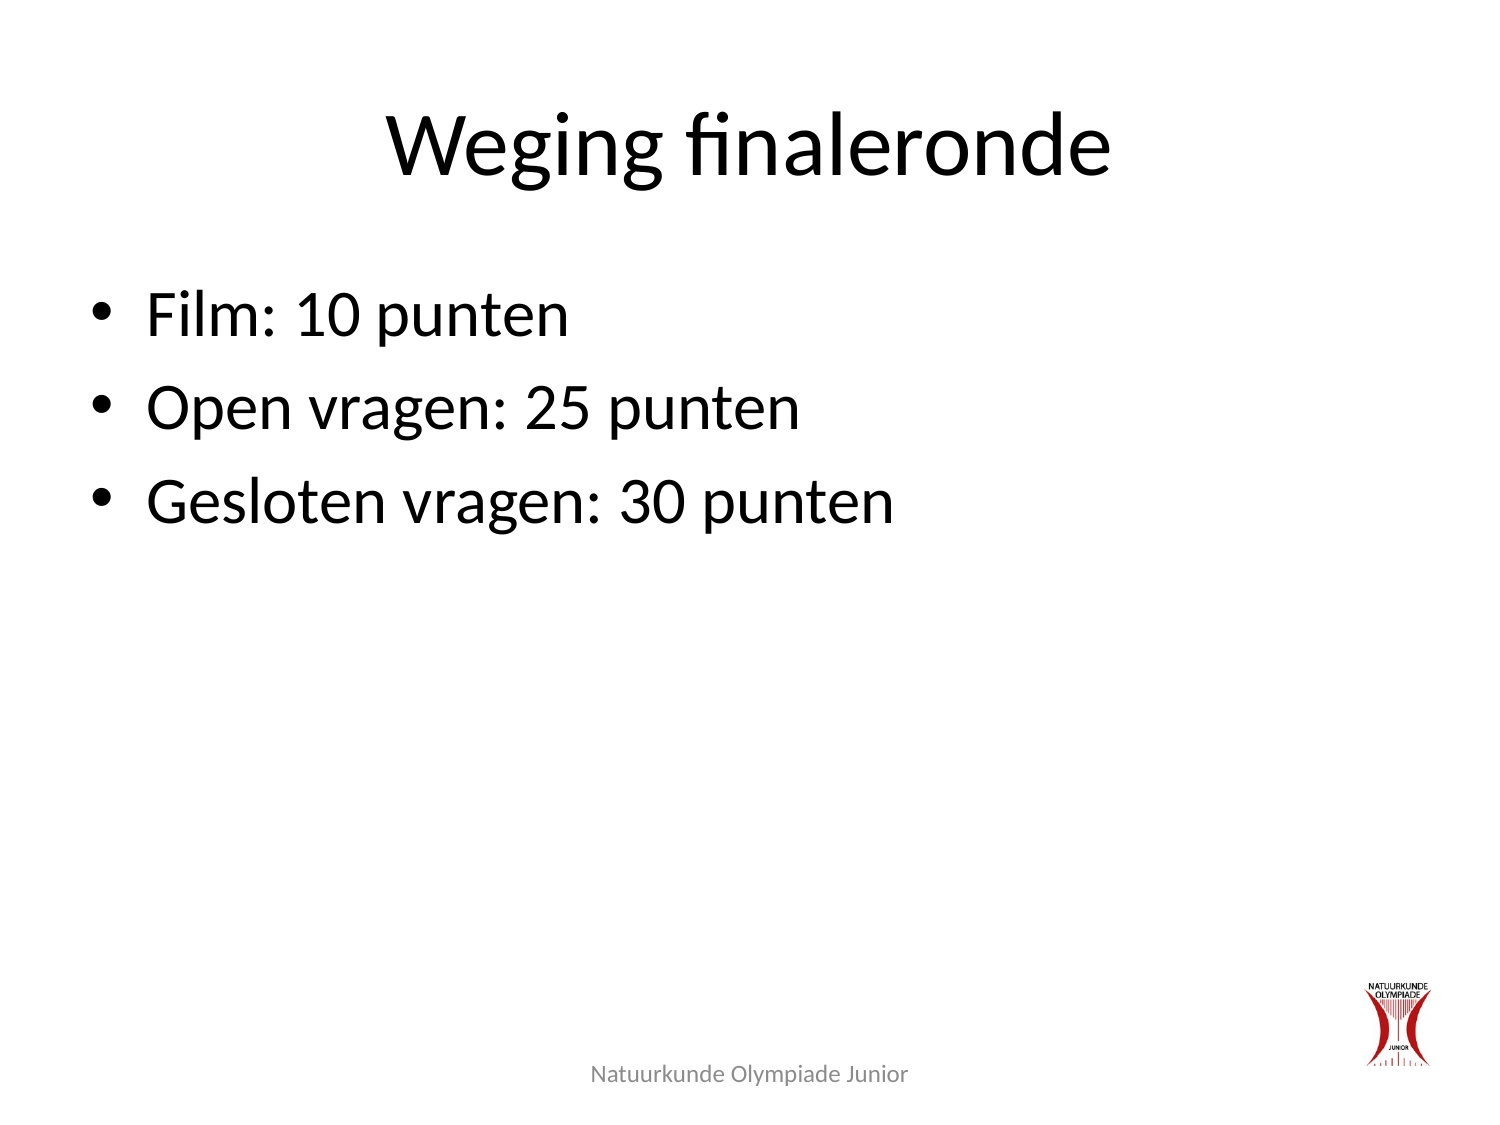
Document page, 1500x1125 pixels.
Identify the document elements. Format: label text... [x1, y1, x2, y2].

footer Natuurkunde Olympiade Junior [512, 1042, 988, 1103]
title Weging finaleronde [75, 45, 1425, 233]
list Film: 10 punten Open vragen: 25 punten Gesloten vragen: 30 punten [75, 262, 1425, 1005]
picture [1363, 975, 1431, 1067]
